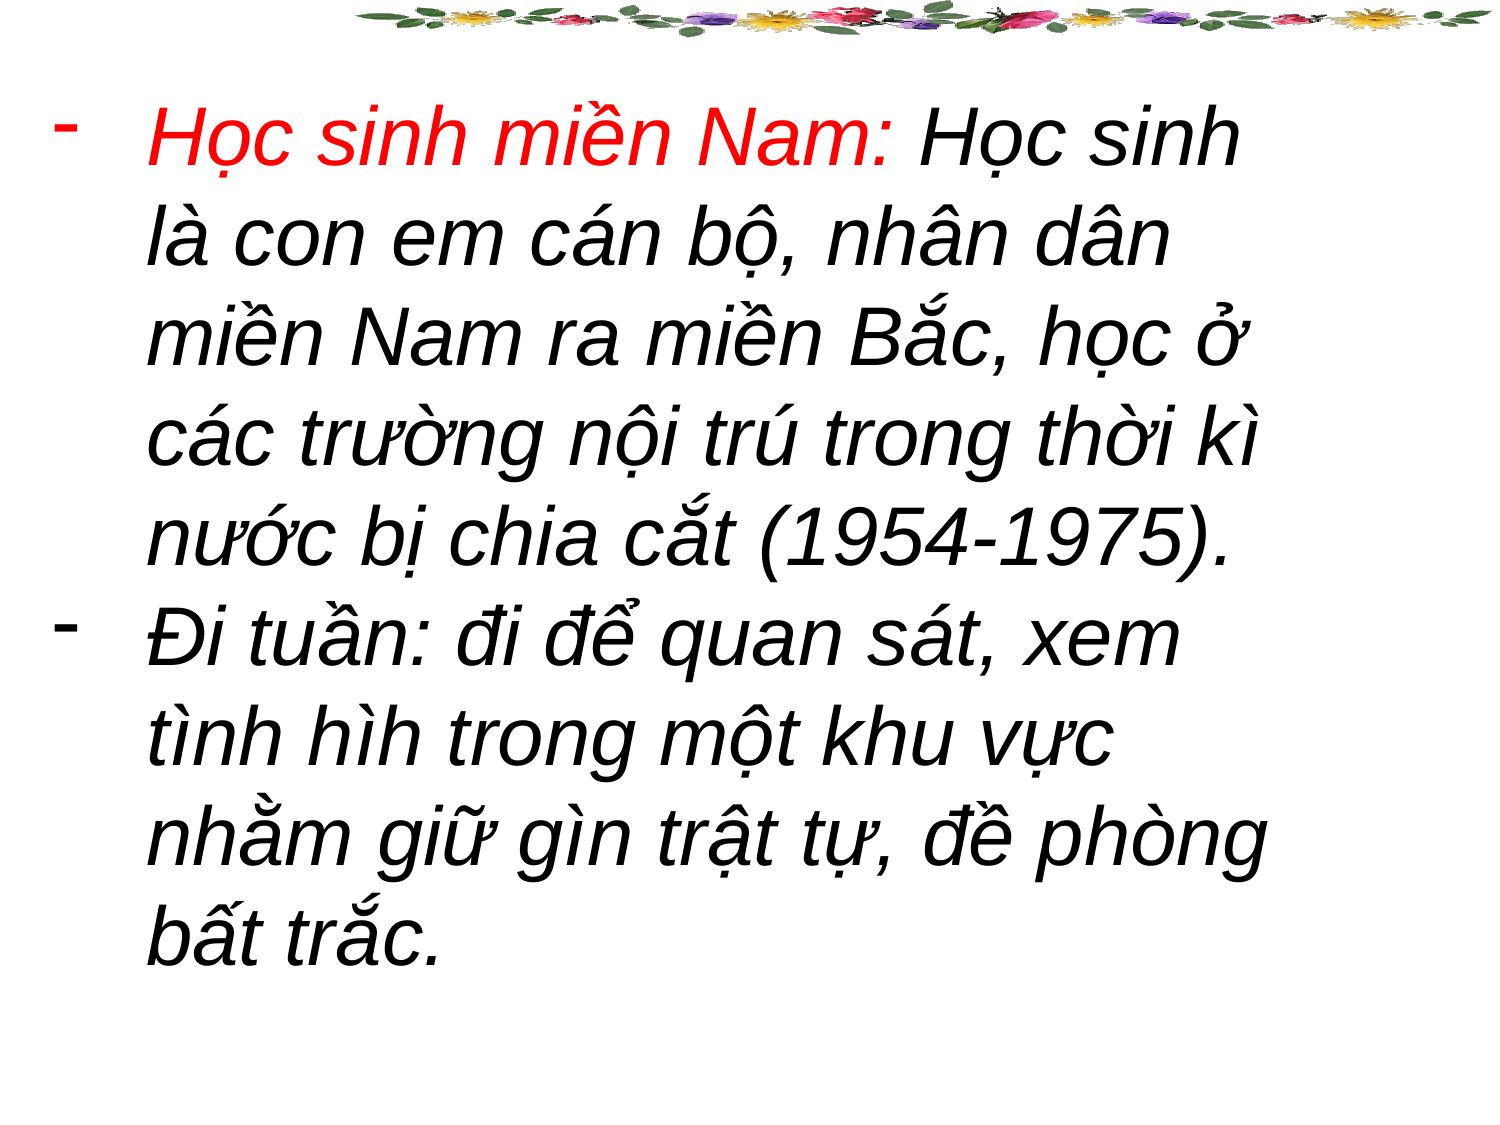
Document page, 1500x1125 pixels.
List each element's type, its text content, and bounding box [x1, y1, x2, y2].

text_box Học sinh miền Nam: Học sinh là con em cán bộ, nhân dân miền Nam ra miền Bắc, học ở các trường nội trú trong thời kì nước bị chia cắt (1954-1975). Đi tuần: đi để quan sát, xem tình hìh trong một khu vực nhằm giữ gìn trật tự, đề phòng bất trắc. [37, 75, 1338, 990]
picture [349, 0, 1500, 38]
